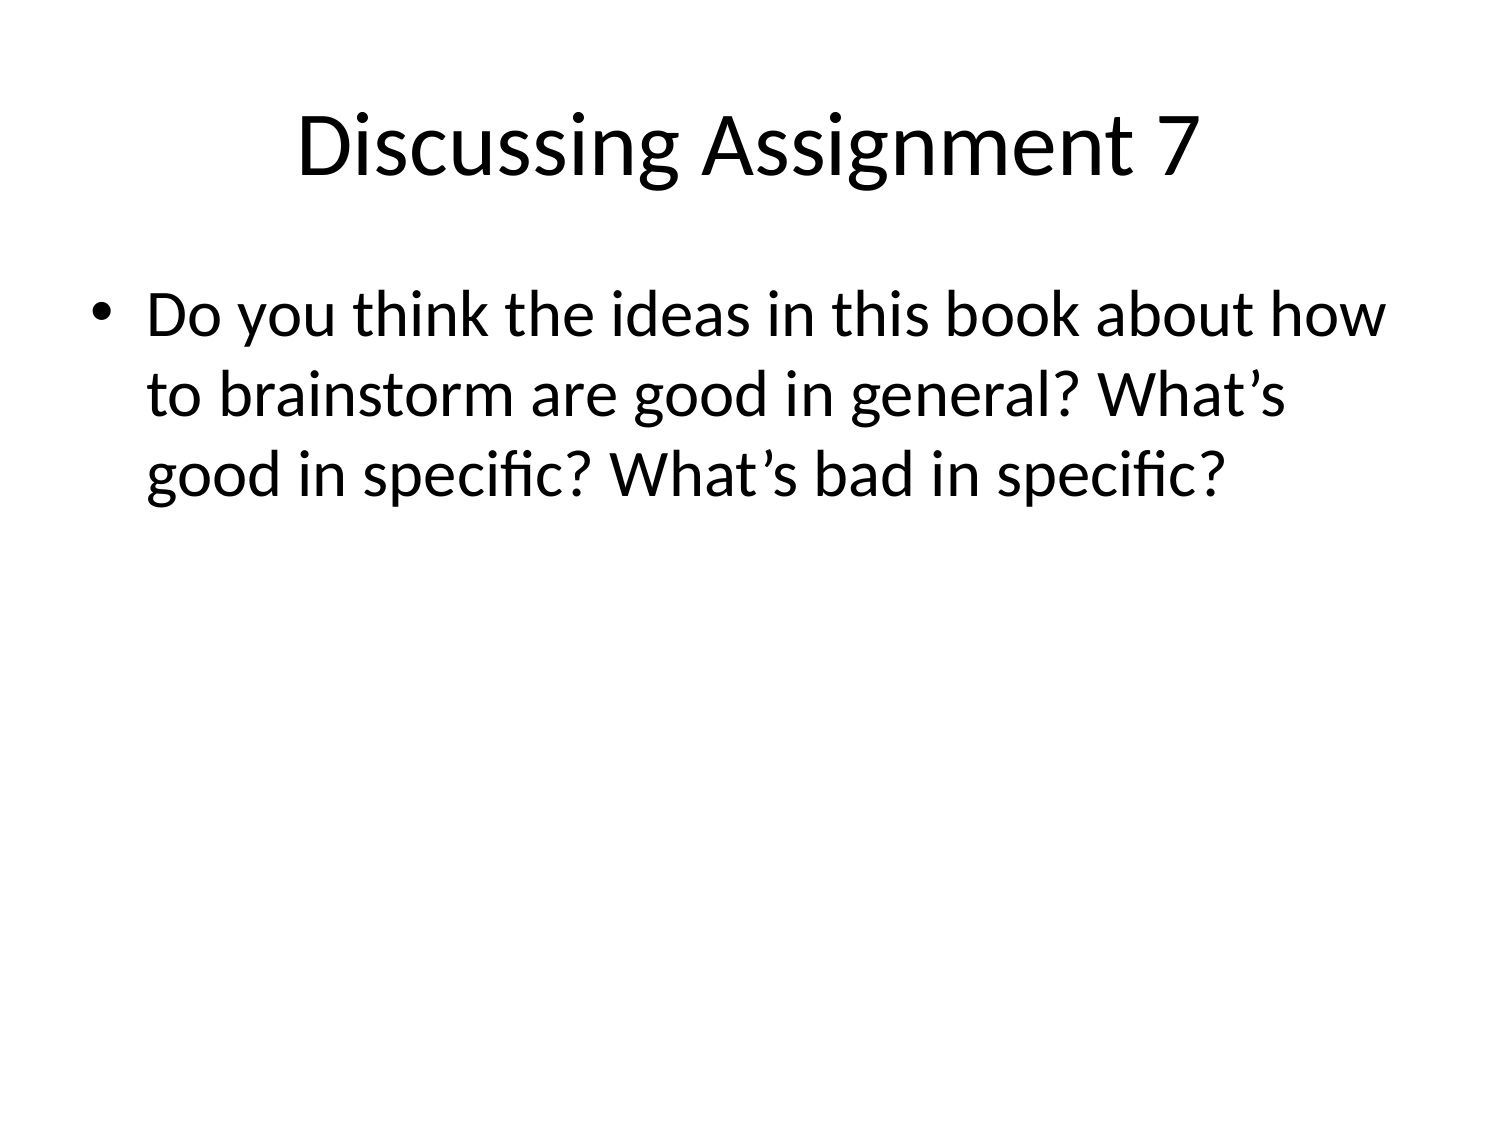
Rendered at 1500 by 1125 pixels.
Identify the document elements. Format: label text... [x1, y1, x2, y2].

list Do you think the ideas in this book about how to brainstorm are good in general? What’s good in specific? What’s bad in specific? [75, 262, 1425, 1005]
title Discussing Assignment 7 [75, 45, 1425, 233]
